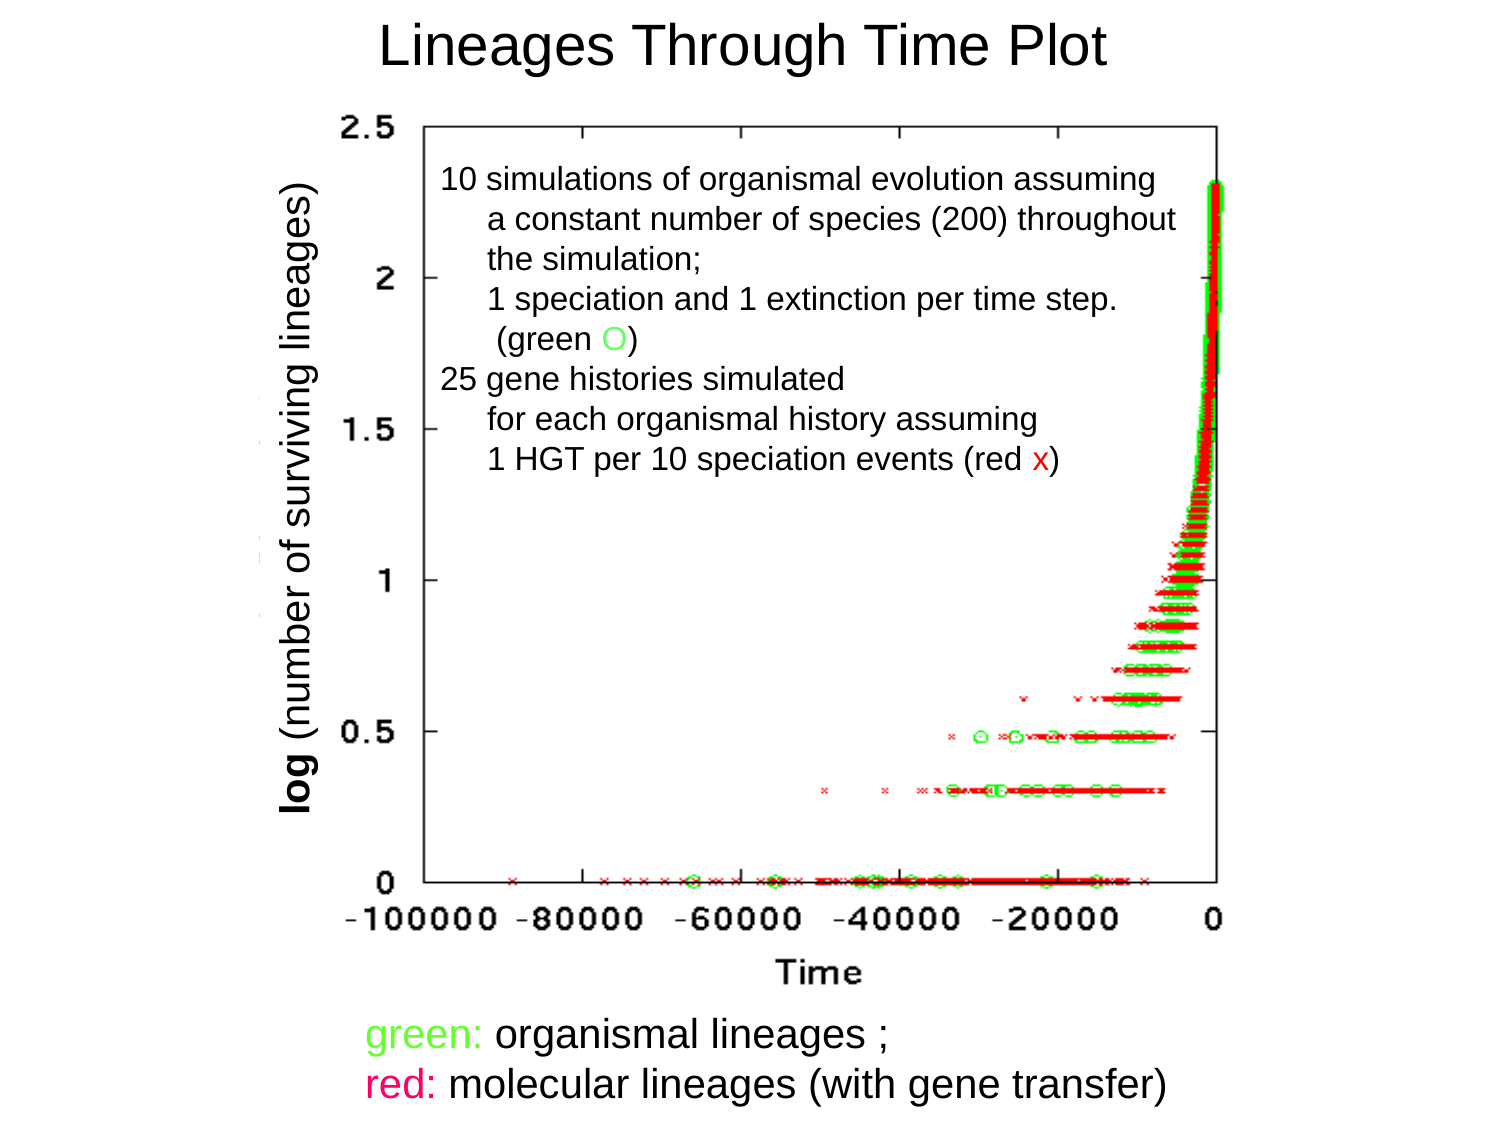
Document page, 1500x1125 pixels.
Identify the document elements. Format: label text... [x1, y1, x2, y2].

text_box Lineages Through Time Plot [364, 0, 1140, 81]
picture [194, 82, 1335, 990]
text_box green: organismal lineages ; red: molecular lineages (with gene transfer) [349, 999, 1184, 1115]
